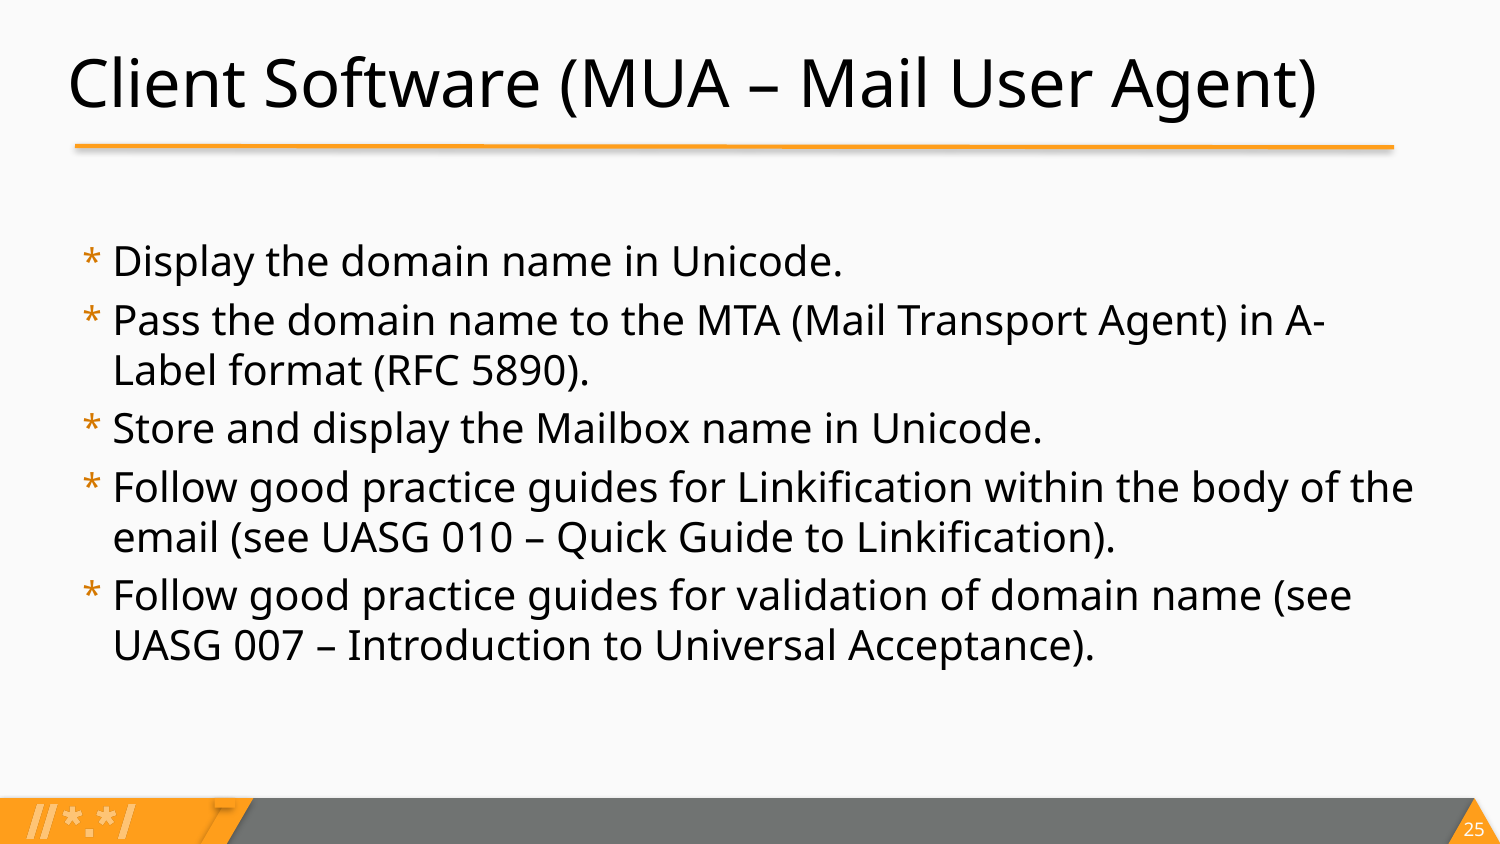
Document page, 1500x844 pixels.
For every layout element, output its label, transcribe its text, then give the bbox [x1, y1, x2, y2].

title Client Software (MUA – Mail User Agent) [52, 33, 1439, 175]
list Display the domain name in Unicode. Pass the domain name to the MTA (Mail Transport Agent) in A-Label format (RFC 5890). Store and display the Mailbox name in Unicode. Follow good practice guides for Linkification within the body of the email (see UASG 010 – Quick Guide to Linkification). Follow good practice guides for validation of domain name (see UASG 007 – Introduction to Universal Acceptance). [52, 227, 1439, 731]
